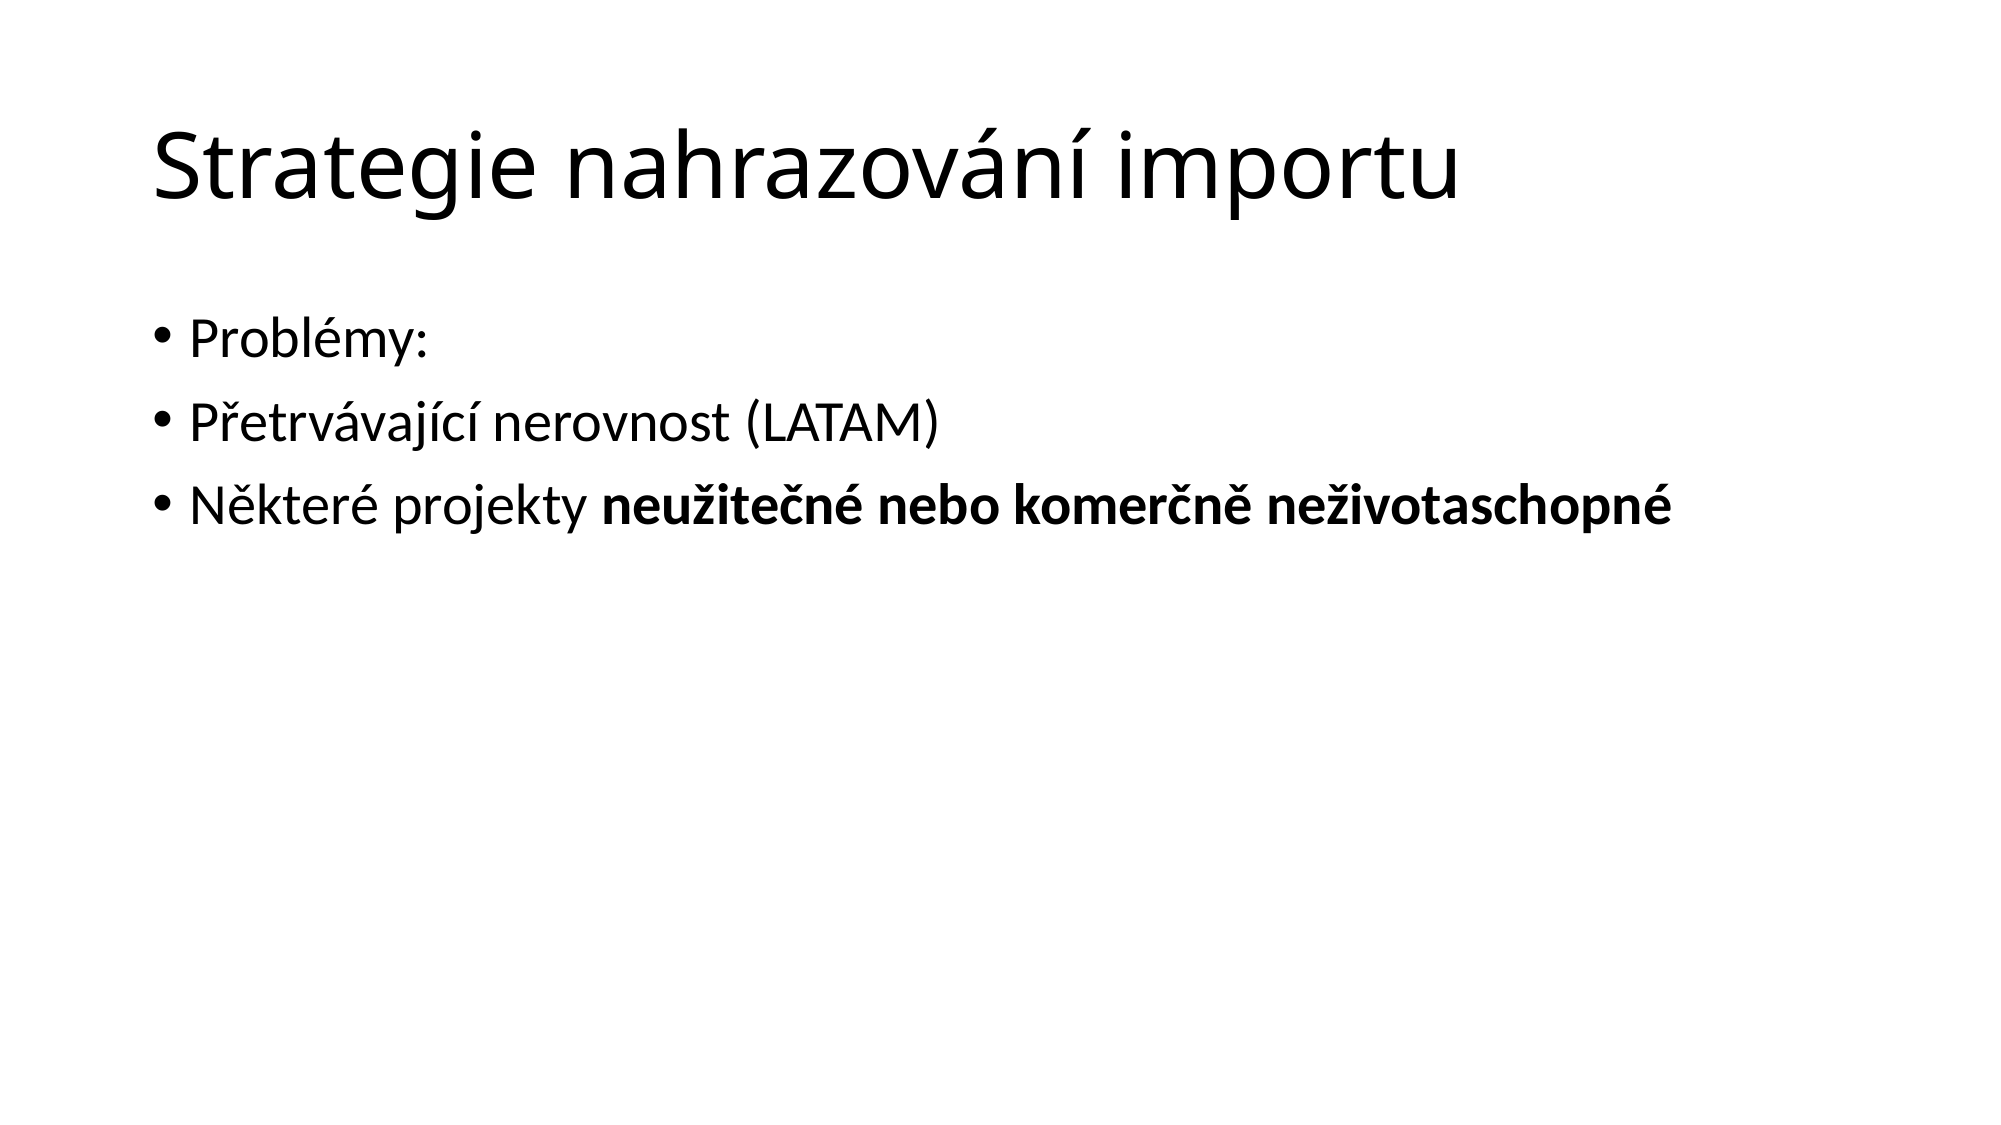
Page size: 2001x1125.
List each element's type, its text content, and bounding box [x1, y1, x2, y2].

title Strategie nahrazování importu [137, 59, 1863, 278]
list Problémy: Přetrvávající nerovnost (LATAM) Některé projekty neužitečné nebo komerčně neživotaschopné [137, 299, 1863, 1014]
